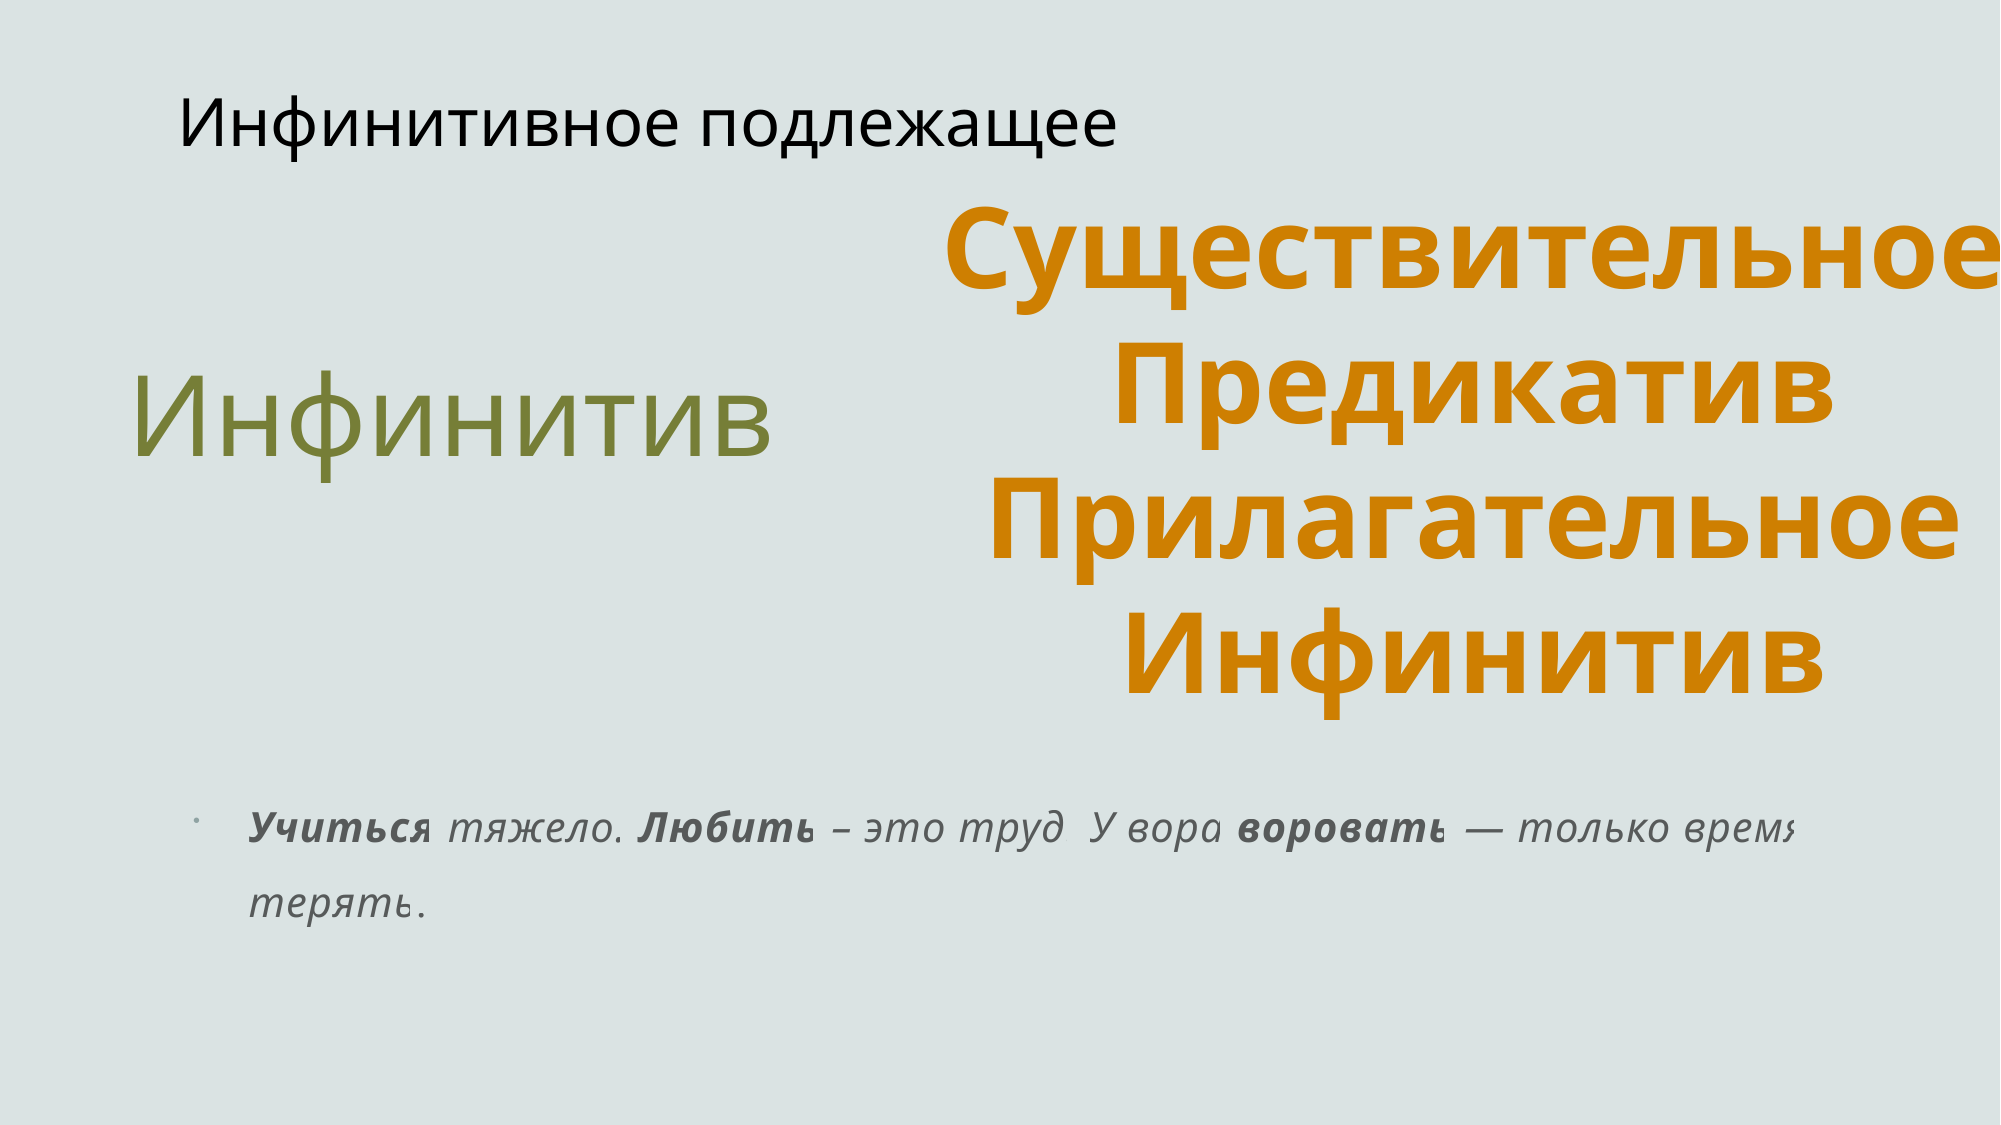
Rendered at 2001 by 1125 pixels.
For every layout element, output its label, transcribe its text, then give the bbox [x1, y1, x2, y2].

list Учиться тяжело. Любить – это труд. У вора воровать — только время терять. [174, 768, 1850, 1021]
text_box Инфинитив [112, 336, 819, 487]
title Инфинитивное подлежащее [162, 64, 1838, 248]
text_box Существительное Предикатив Прилагательное Инфинитив [926, 168, 2000, 724]
